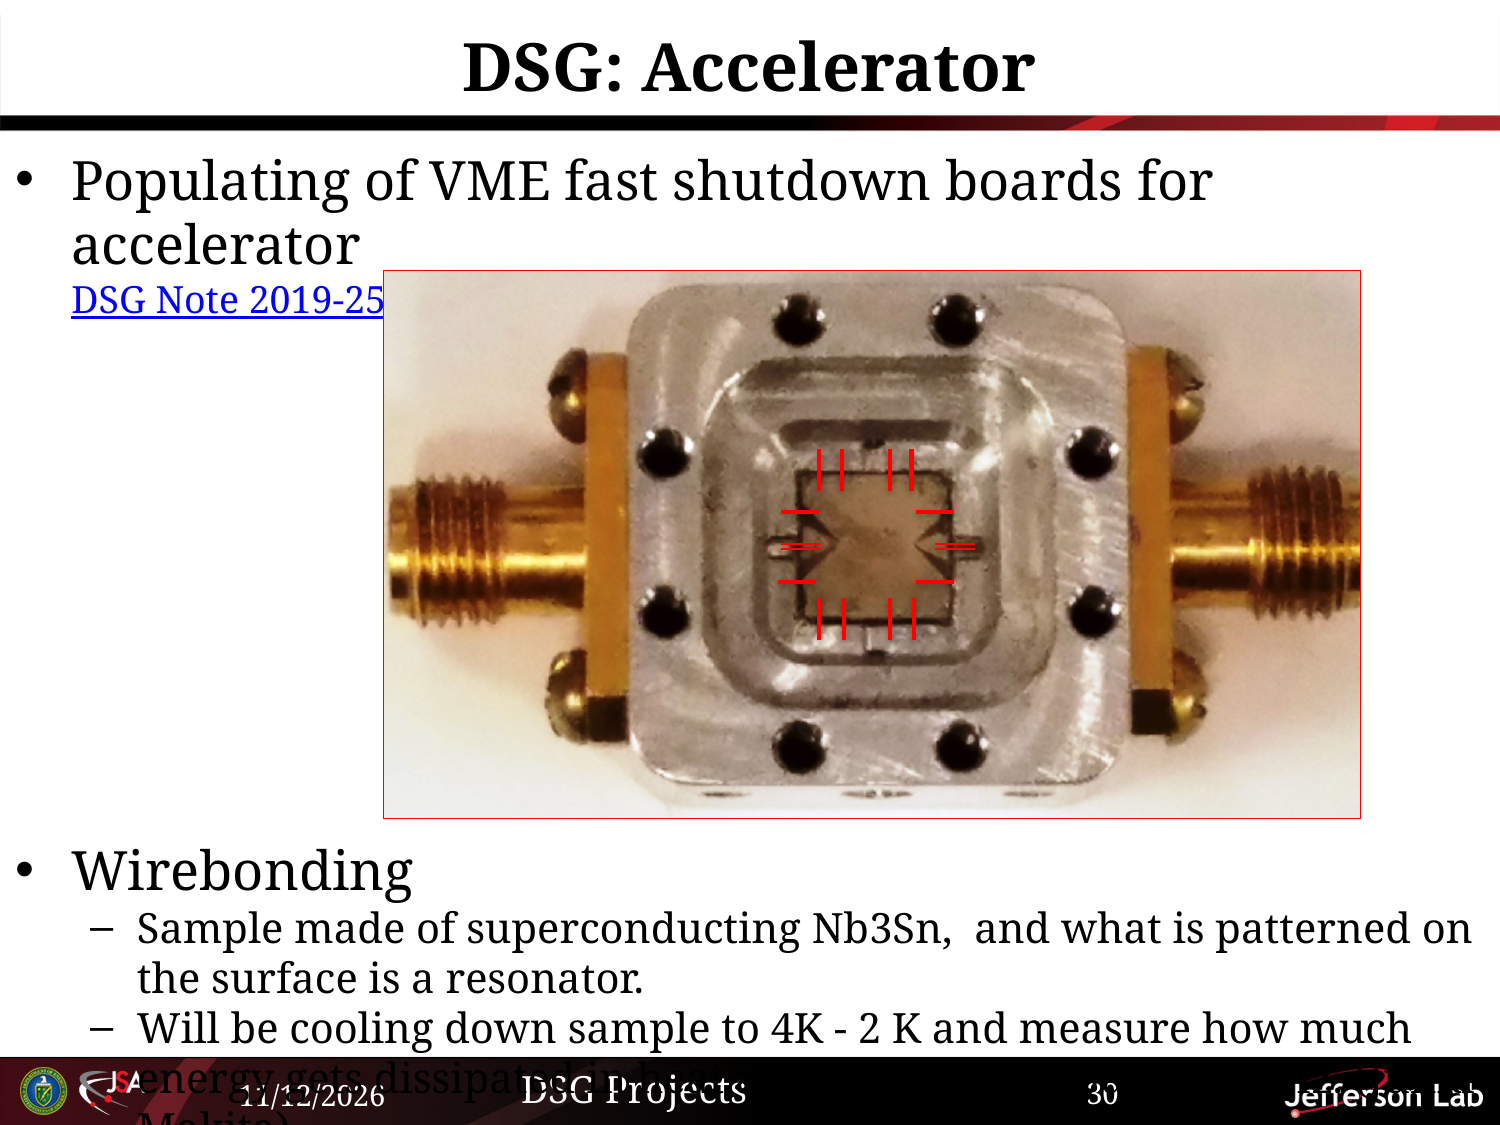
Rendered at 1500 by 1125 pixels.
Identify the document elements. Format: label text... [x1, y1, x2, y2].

footer DSG Projects [506, 1059, 982, 1118]
picture [383, 269, 1361, 819]
picture [0, 1059, 1500, 1125]
picture [0, 0, 1500, 138]
list Populating of VME fast shutdown boards for accelerator DSG Note 2019-25 Wirebonding Sample made of superconducting Nb3Sn, and what is patterned on the surface is a resonator. Will be cooling down sample to 4K - 2 K and measure how much energy gets dissipated in heat at a frequency around 2-3GHz. (Junki Makita) [0, 138, 1500, 1059]
title DSG: Accelerator [75, 31, 1425, 98]
